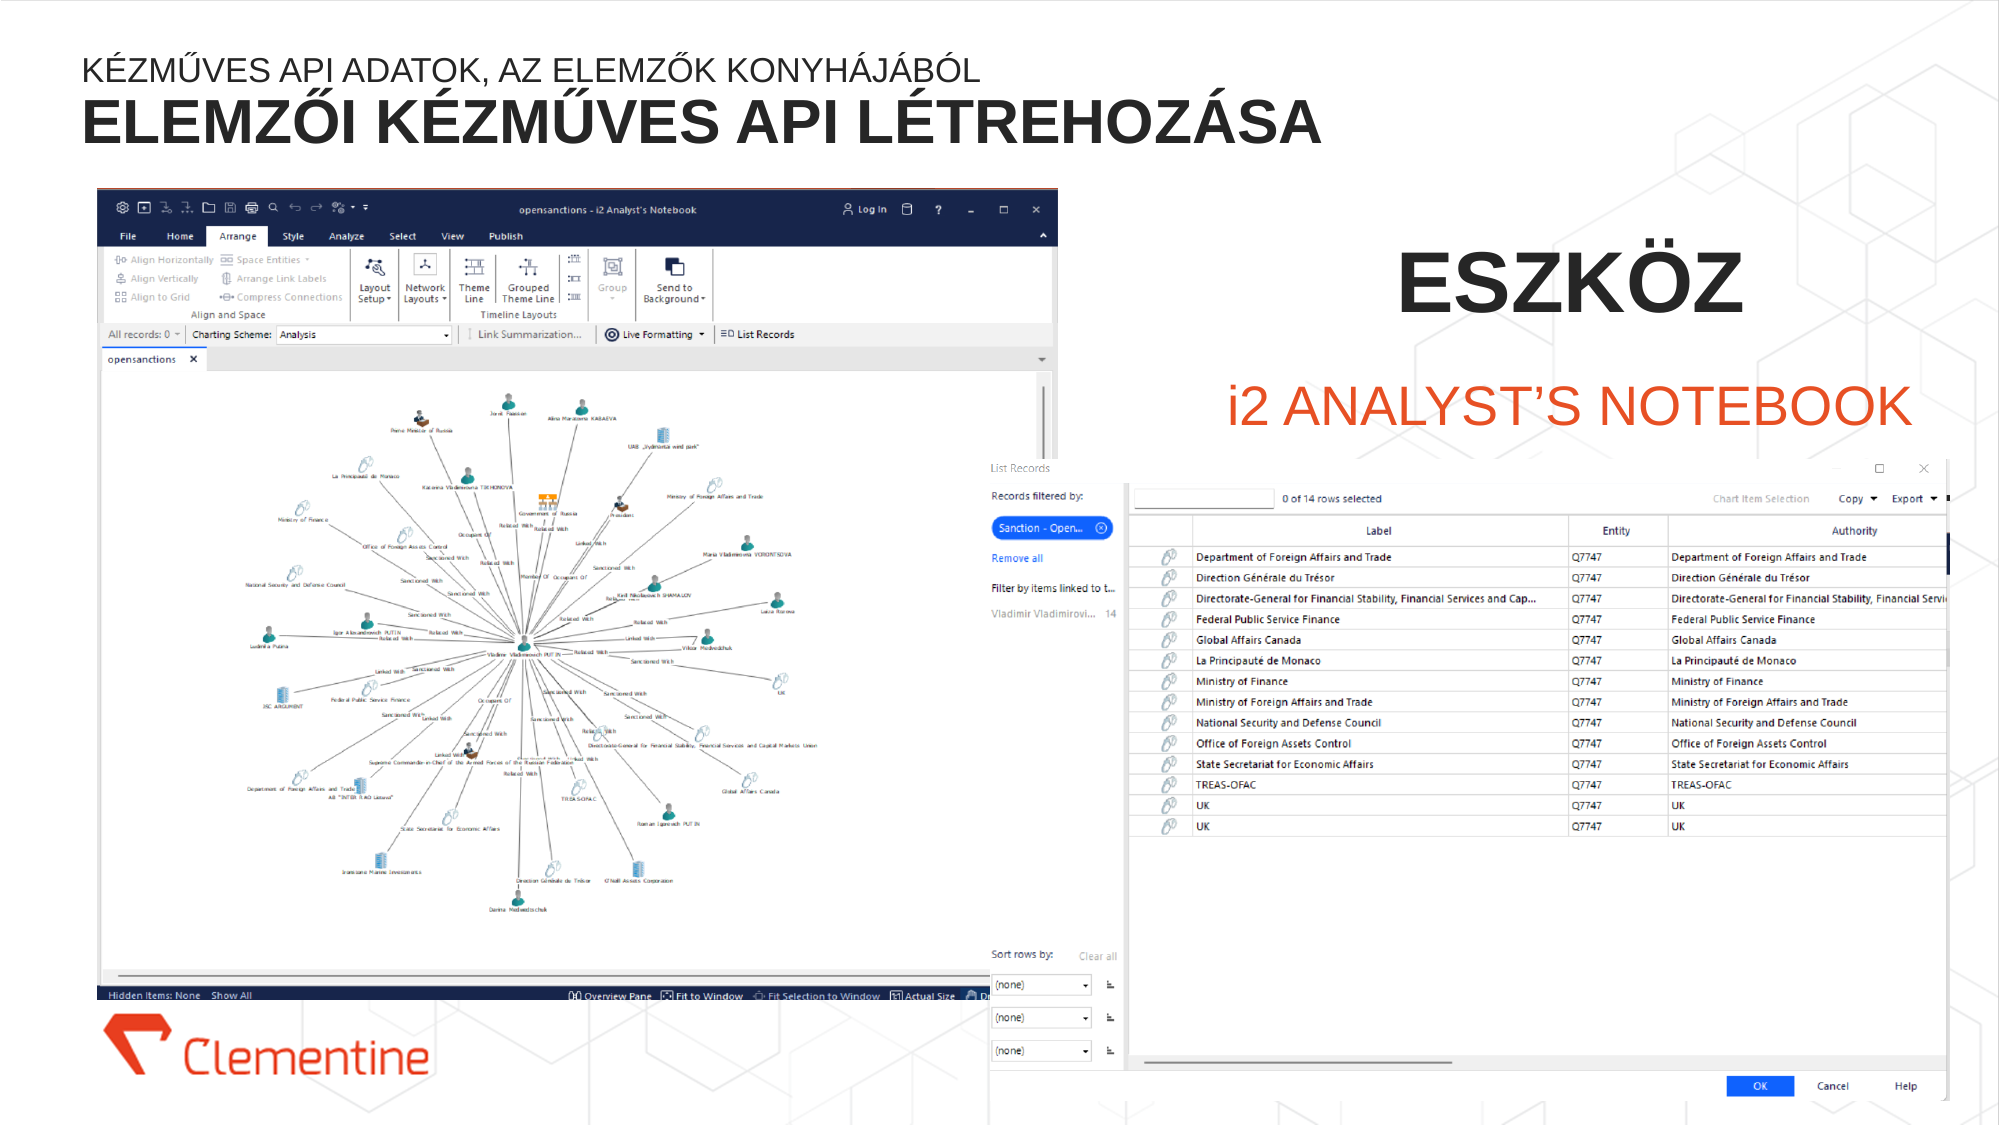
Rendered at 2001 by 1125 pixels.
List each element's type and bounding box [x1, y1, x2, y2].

text_box [97, 188, 1058, 1000]
picture [1, 0, 1999, 1125]
